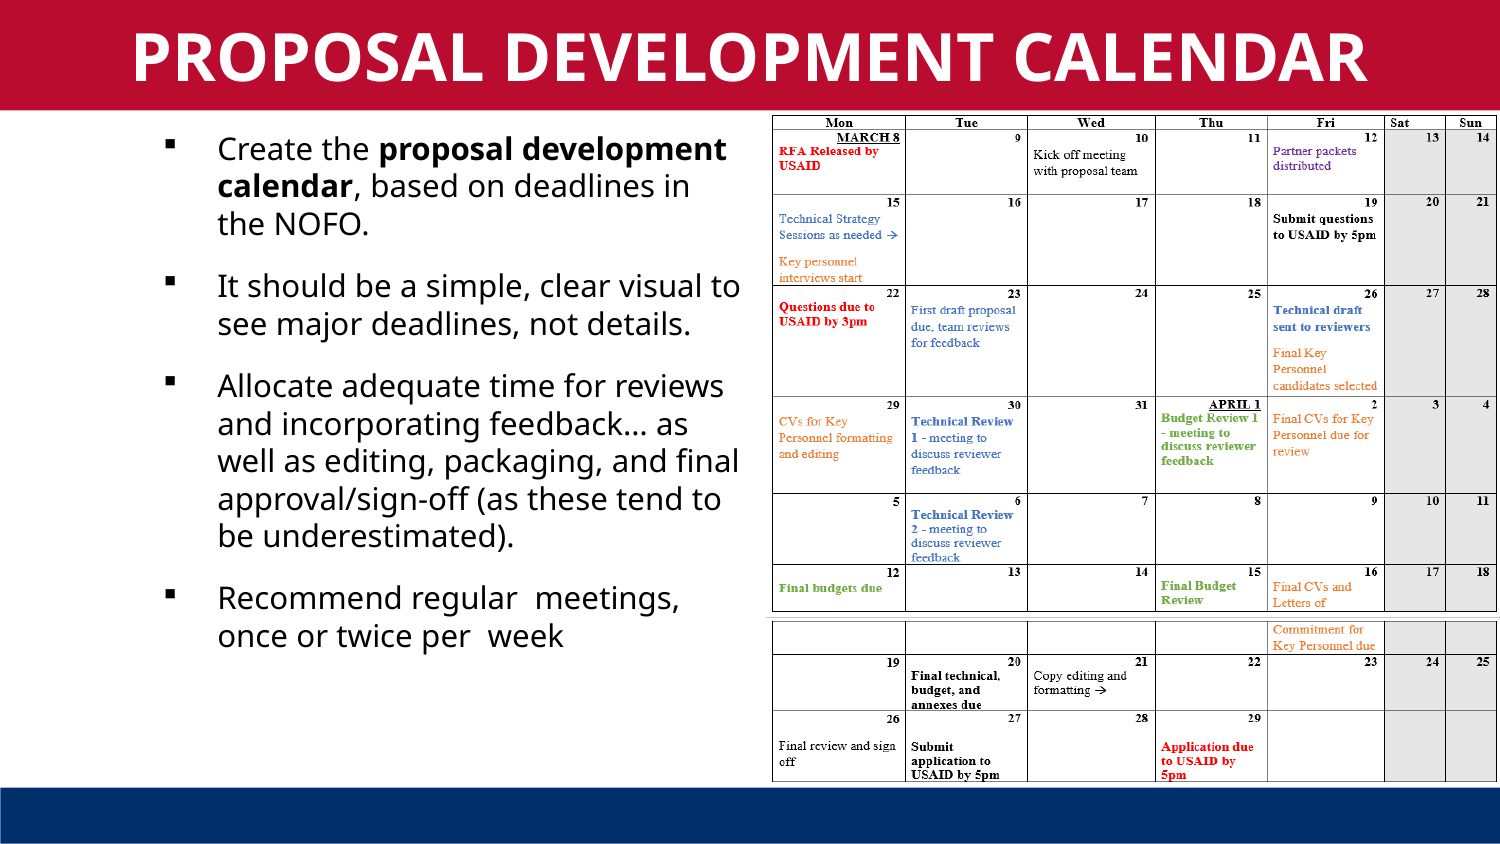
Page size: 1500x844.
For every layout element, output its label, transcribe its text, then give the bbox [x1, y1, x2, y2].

picture [766, 112, 1500, 788]
list Create the proposal development calendar, based on deadlines in the NOFO. It should be a simple, clear visual to see major deadlines, not details. Allocate adequate time for reviews and incorporating feedback… as well as editing, packaging, and final approval/sign-off (as these tend to be underestimated). Recommend regular meetings, once or twice per week [127, 114, 760, 691]
text_box PROPOSAL DEVELOPMENT CALENDAR [0, 0, 1500, 111]
